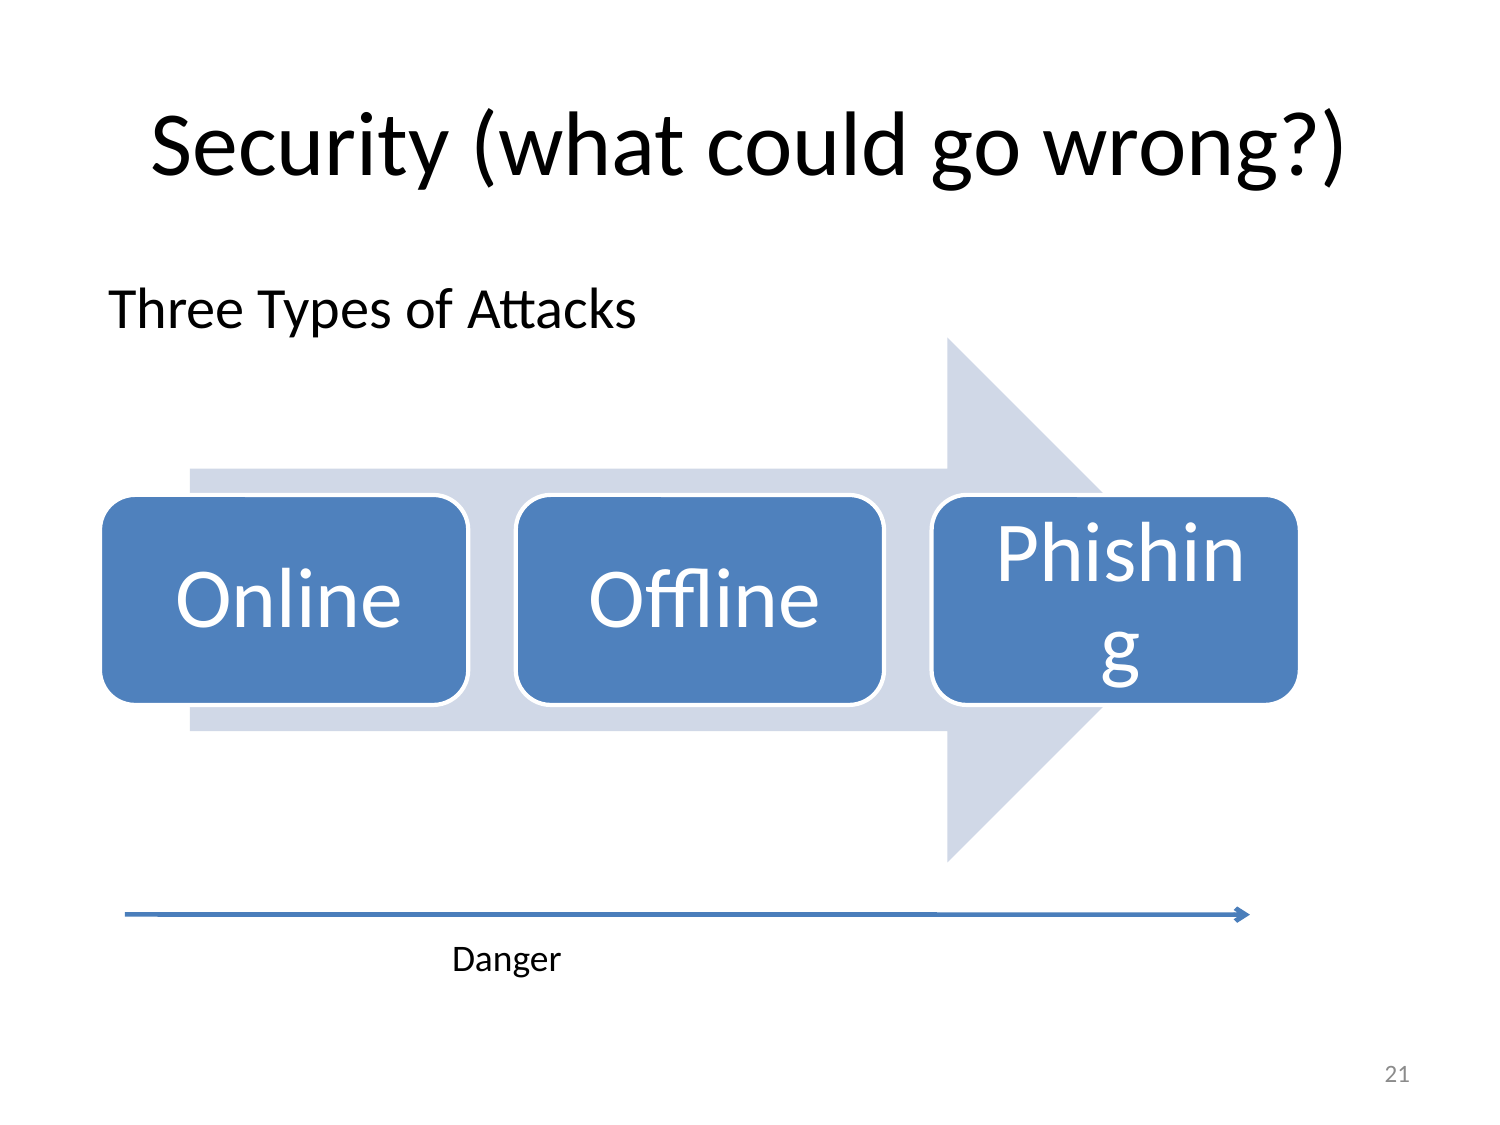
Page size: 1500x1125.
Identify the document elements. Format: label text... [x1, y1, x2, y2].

slide_number 21 [1074, 1042, 1425, 1103]
text_box Three Types of Attacks [93, 262, 653, 348]
text_box Danger [437, 926, 738, 987]
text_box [99, 337, 1301, 863]
title Security (what could go wrong?) [75, 45, 1425, 233]
